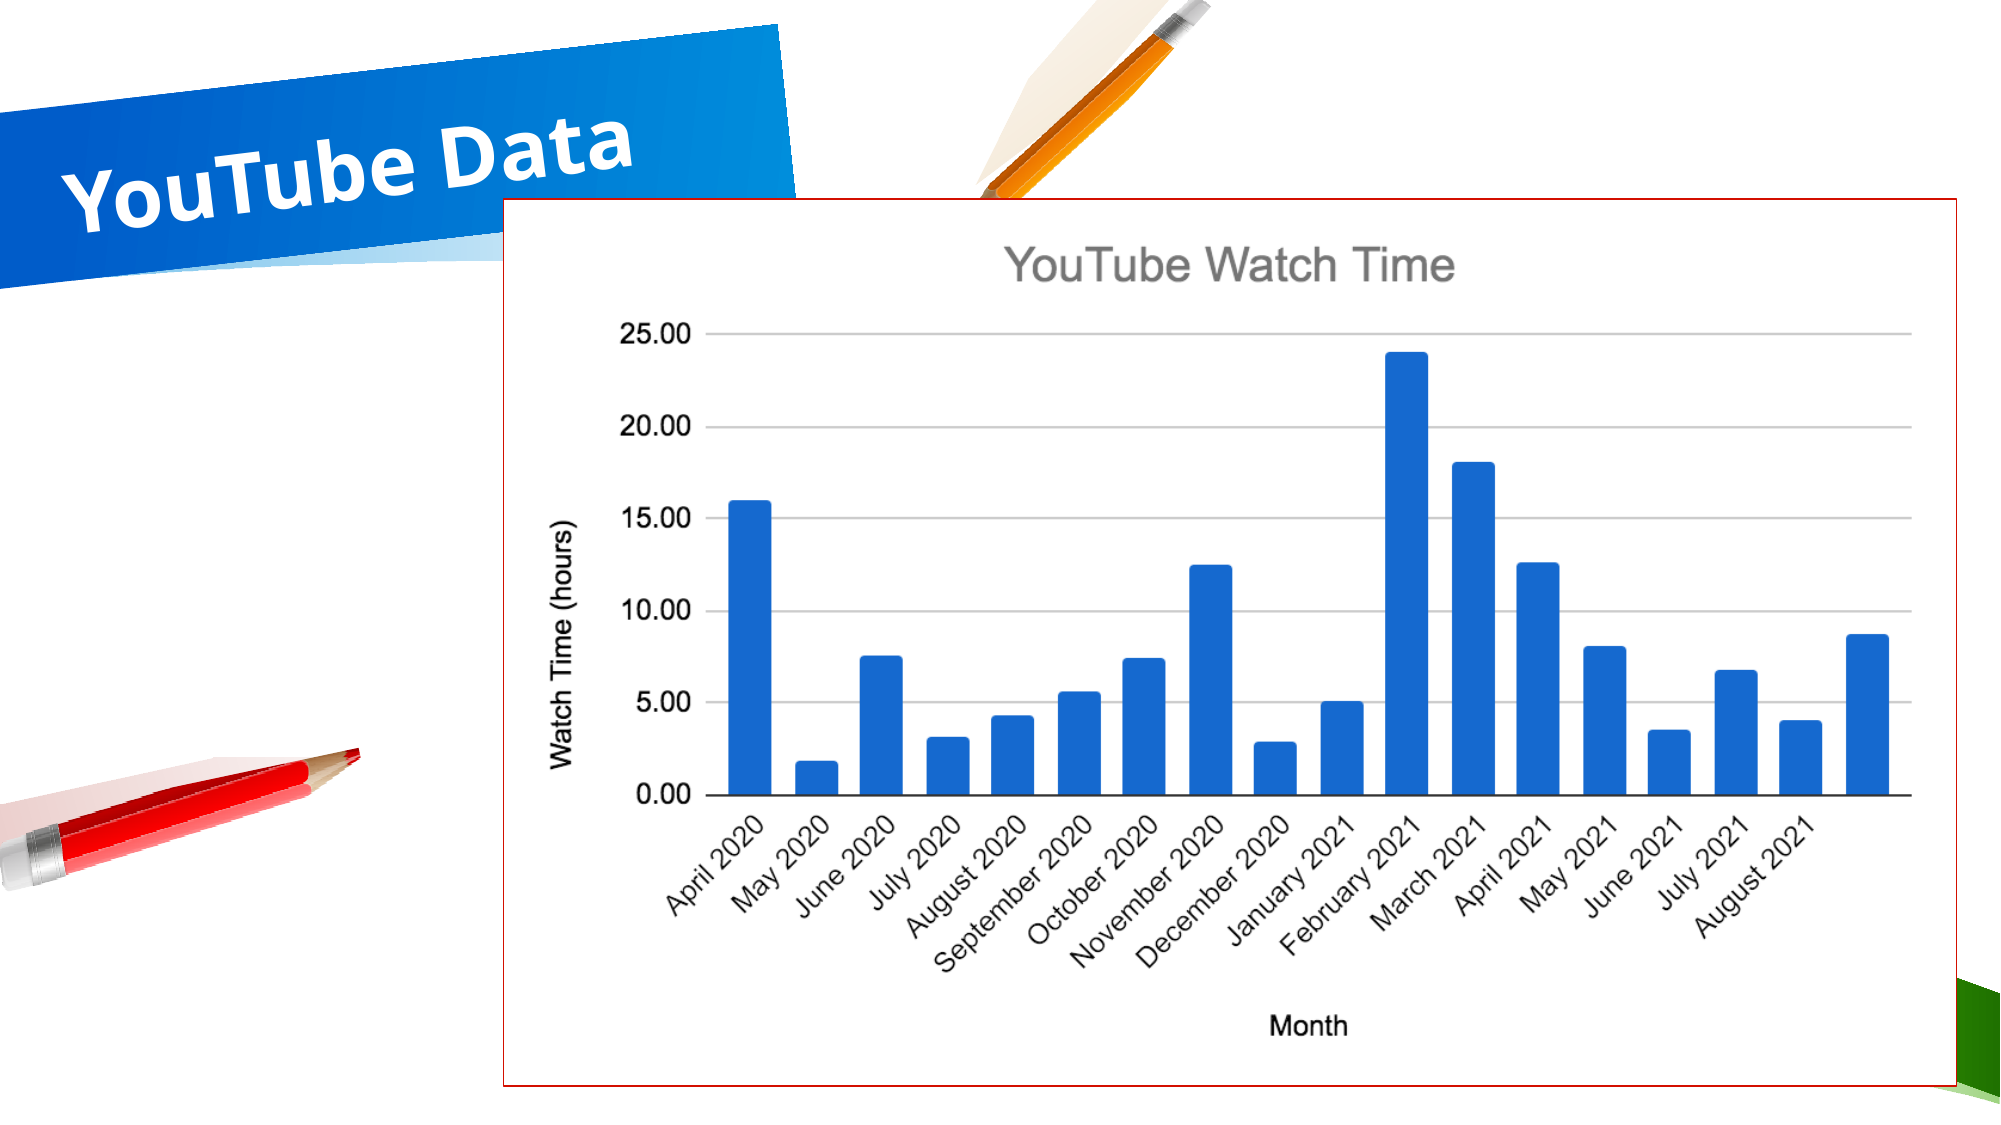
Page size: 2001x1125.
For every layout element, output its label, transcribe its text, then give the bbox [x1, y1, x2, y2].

title YouTube Data [36, 15, 775, 319]
picture [503, 199, 1956, 1086]
picture [0, 747, 373, 894]
picture [956, 0, 1217, 198]
